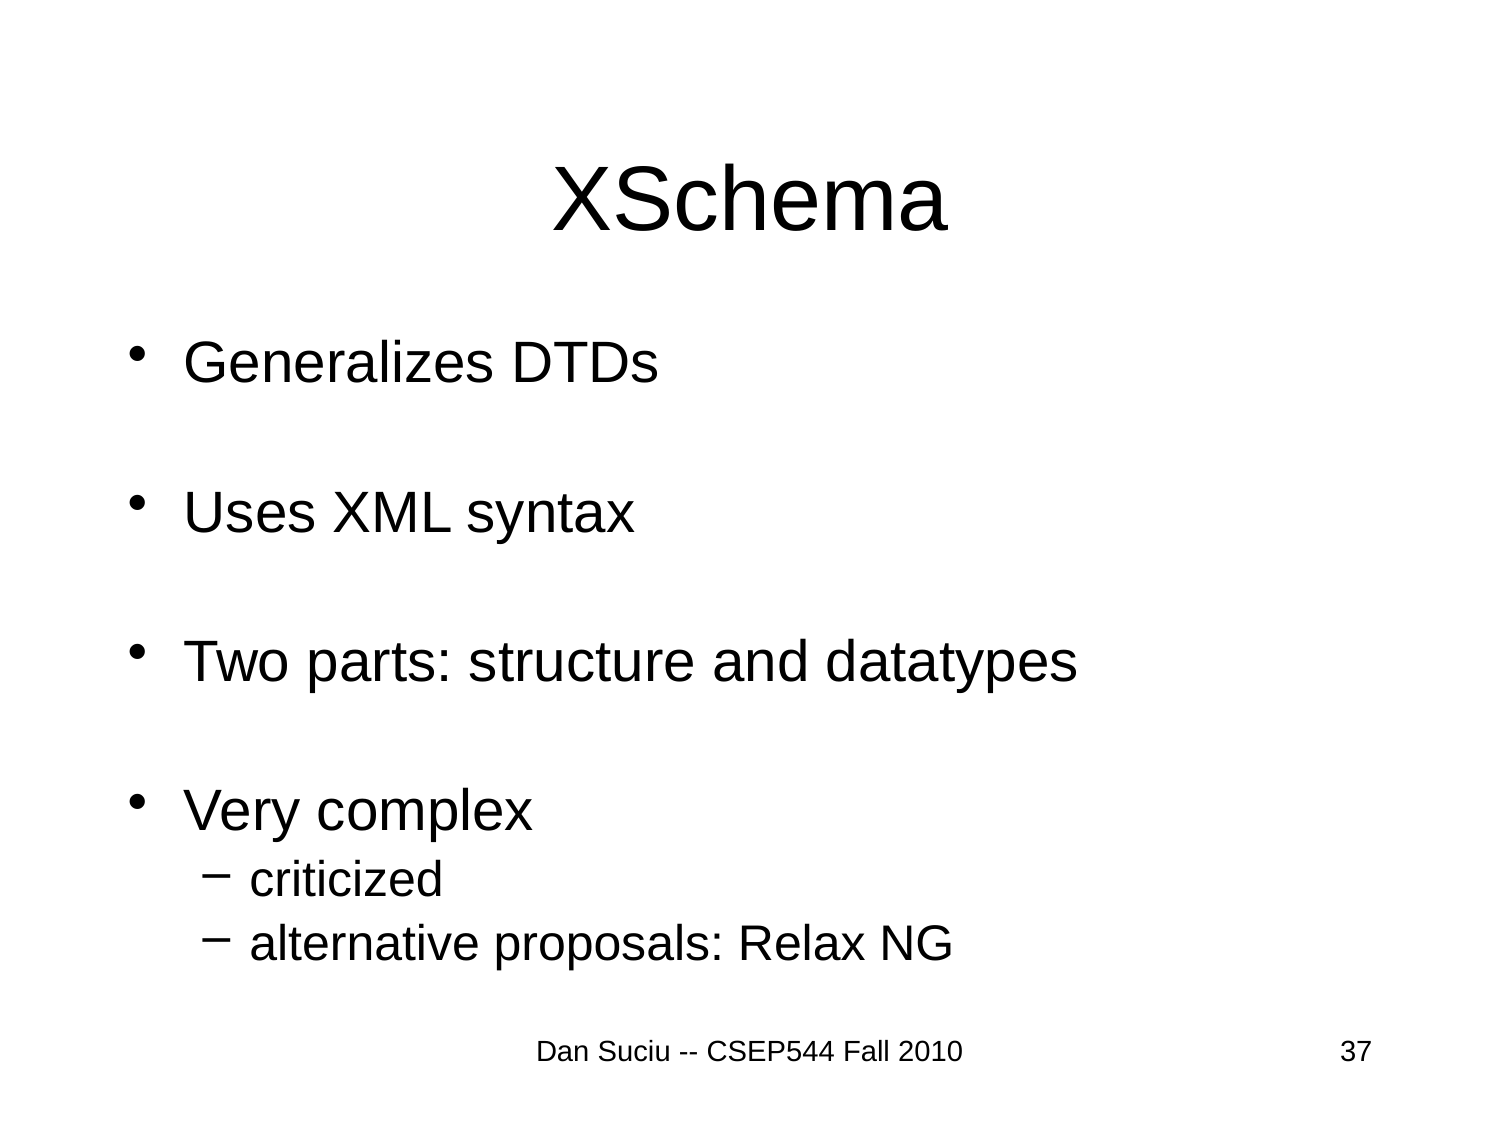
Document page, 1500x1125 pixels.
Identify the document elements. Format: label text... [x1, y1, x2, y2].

title XSchema [112, 99, 1388, 288]
footer Dan Suciu -- CSEP544 Fall 2010 [512, 1024, 988, 1101]
list Generalizes DTDs Uses XML syntax Two parts: structure and datatypes Very complex criticized alternative proposals: Relax NG [112, 324, 1388, 1001]
slide_number 37 [1074, 1024, 1388, 1101]
